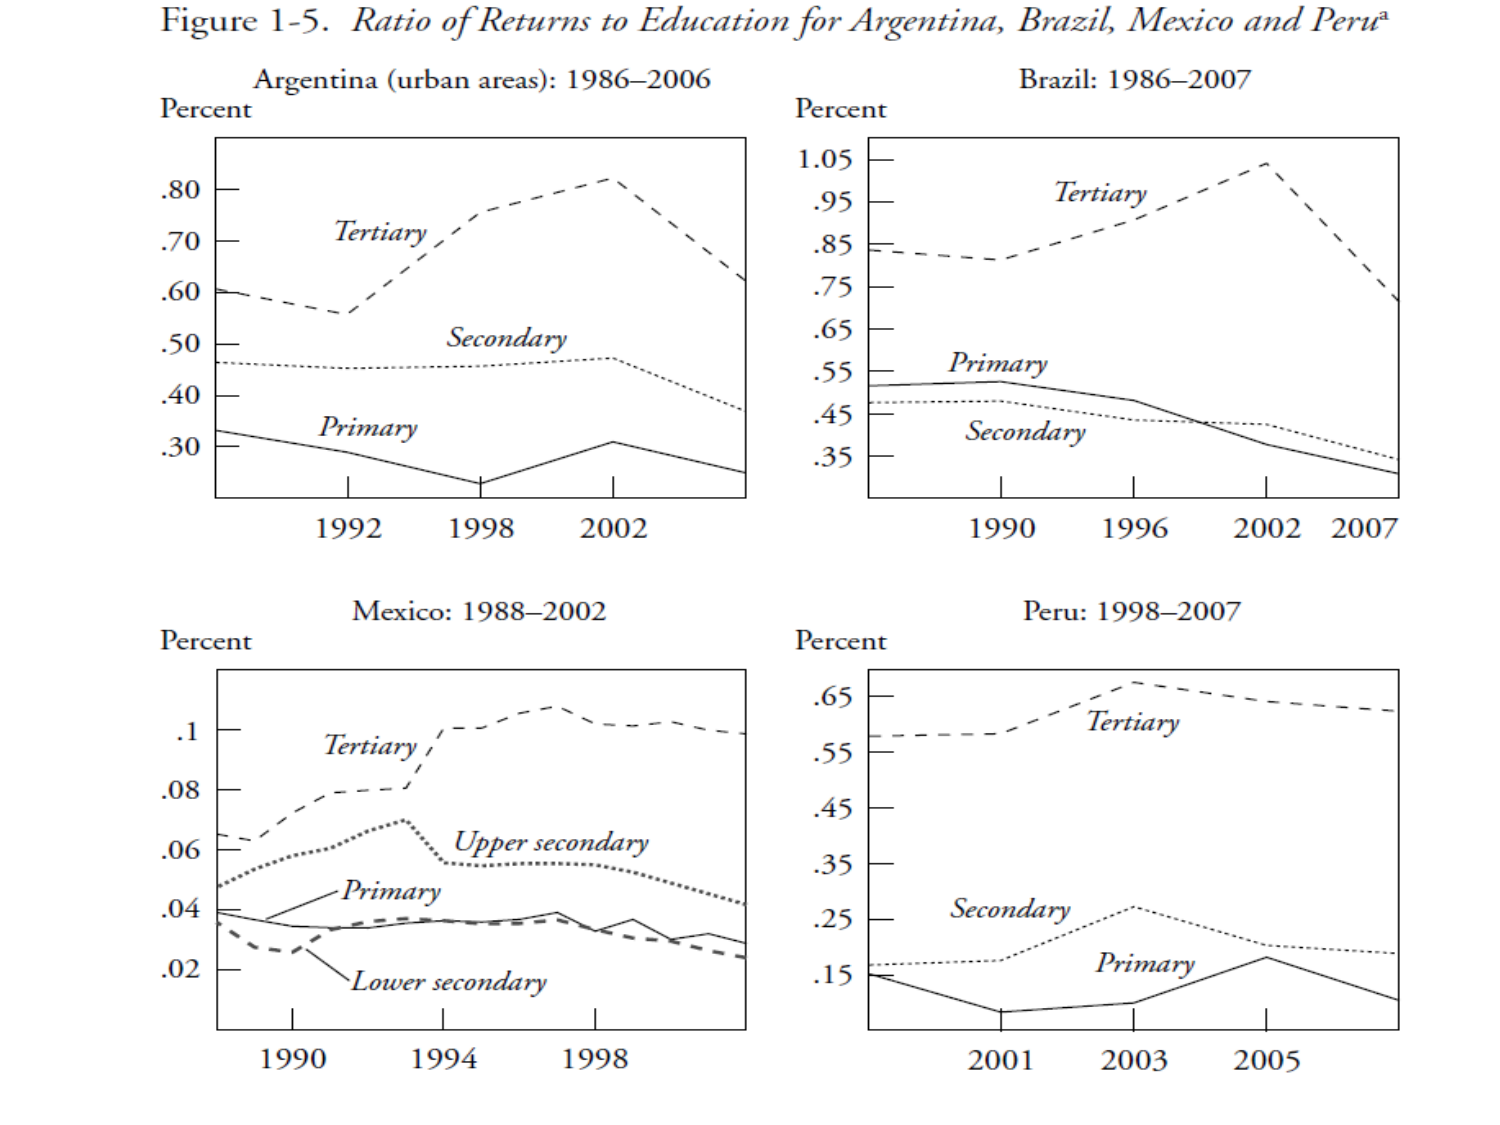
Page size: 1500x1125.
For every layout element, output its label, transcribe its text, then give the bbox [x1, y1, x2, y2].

picture [143, 0, 1413, 1088]
slide_number 44 [1074, 1042, 1425, 1103]
